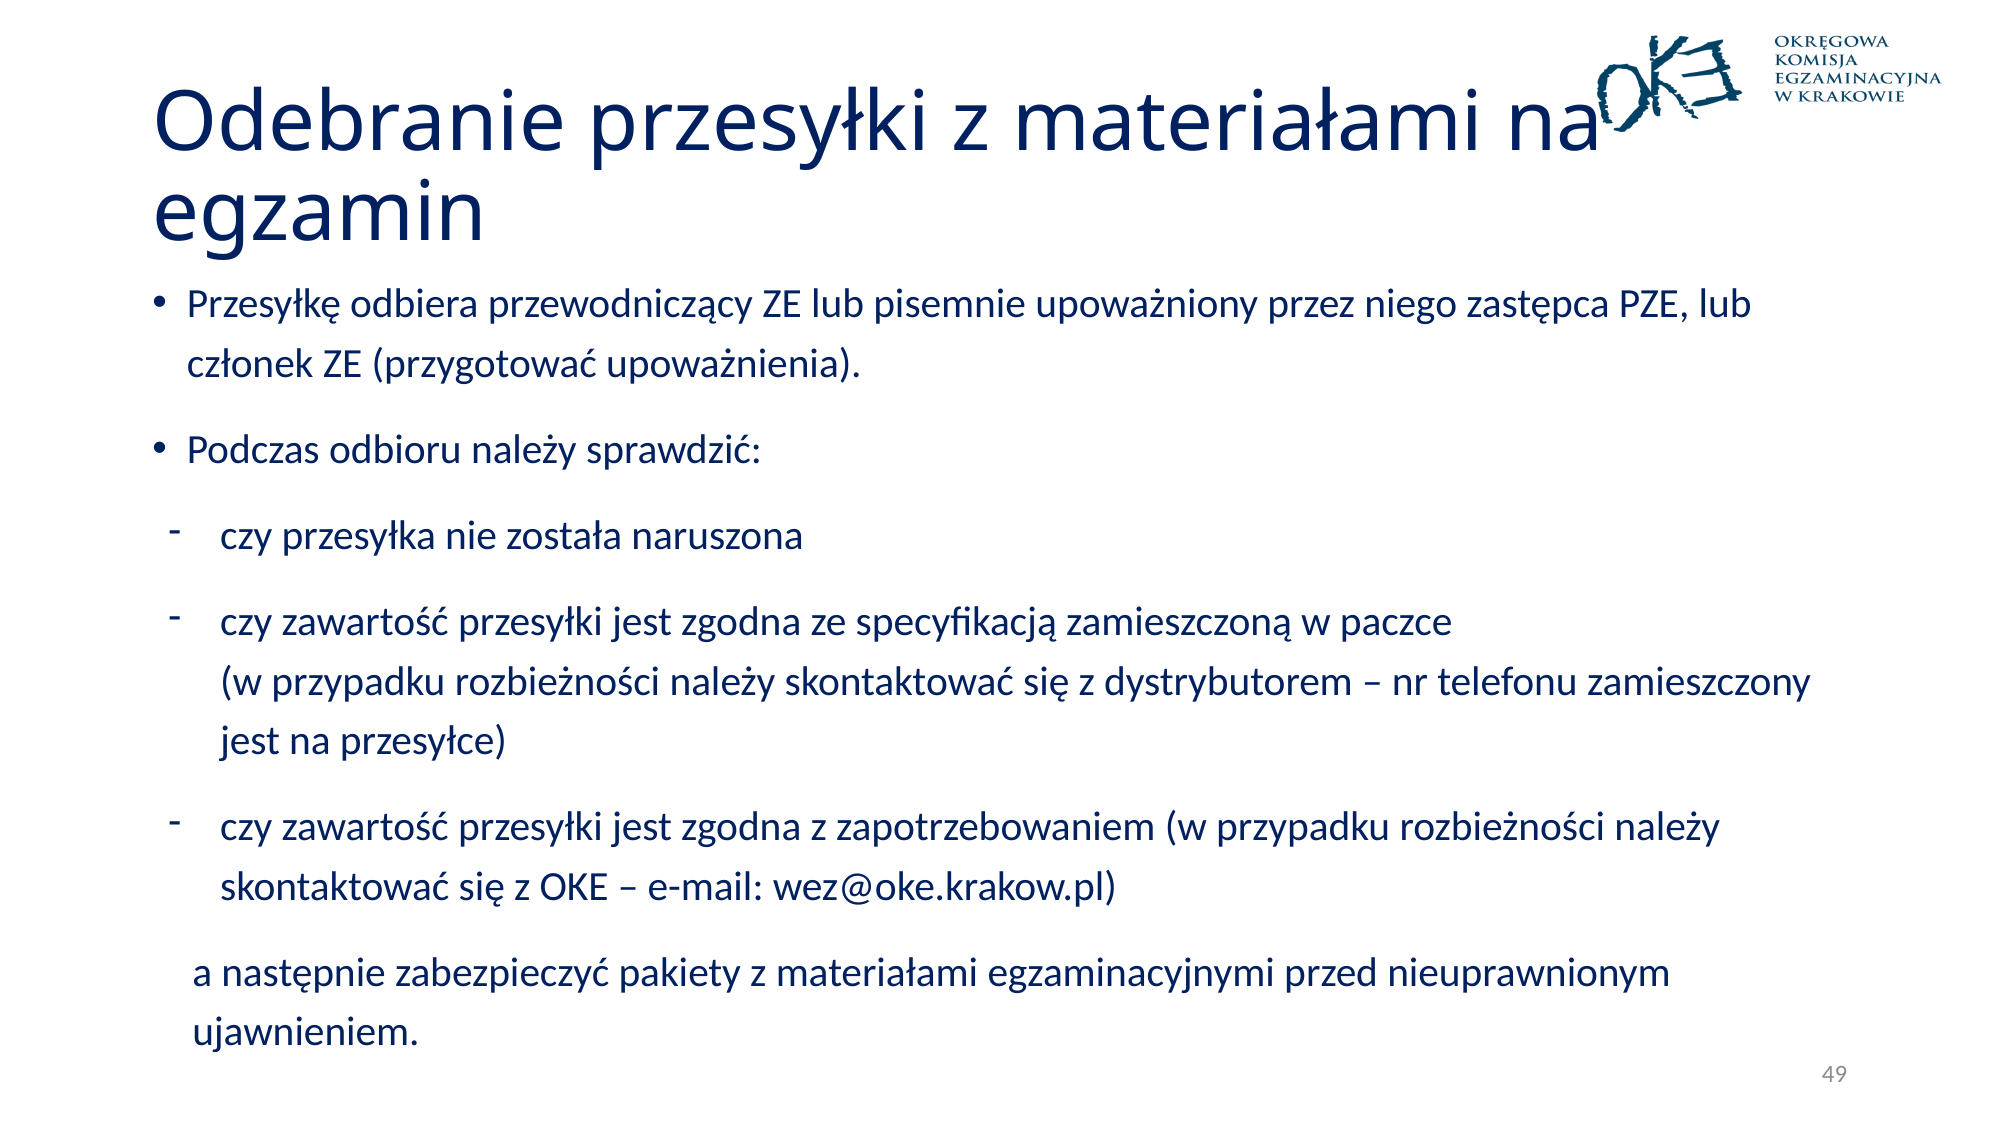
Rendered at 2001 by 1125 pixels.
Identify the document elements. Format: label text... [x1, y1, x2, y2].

slide_number 49 [1412, 1042, 1863, 1103]
list Przesyłkę odbiera przewodniczący ZE lub pisemnie upoważniony przez niego zastępca PZE, lub członek ZE (przygotować upoważnienia). Podczas odbioru należy sprawdzić: czy przesyłka nie została naruszona czy zawartość przesyłki jest zgodna ze specyfikacją zamieszczoną w paczce (w przypadku rozbieżności należy skontaktować się z dystrybutorem – nr telefonu zamieszczony jest na przesyłce) czy zawartość przesyłki jest zgodna z zapotrzebowaniem (w przypadku rozbieżności należy skontaktować się z OKE – e-mail: wez@oke.krakow.pl) a następnie zabezpieczyć pakiety z materiałami egzaminacyjnymi przed nieuprawnionym ujawnieniem. [137, 259, 1863, 1070]
title Odebranie przesyłki z materiałami na egzamin [137, 59, 1863, 259]
picture [1595, 30, 1950, 132]
